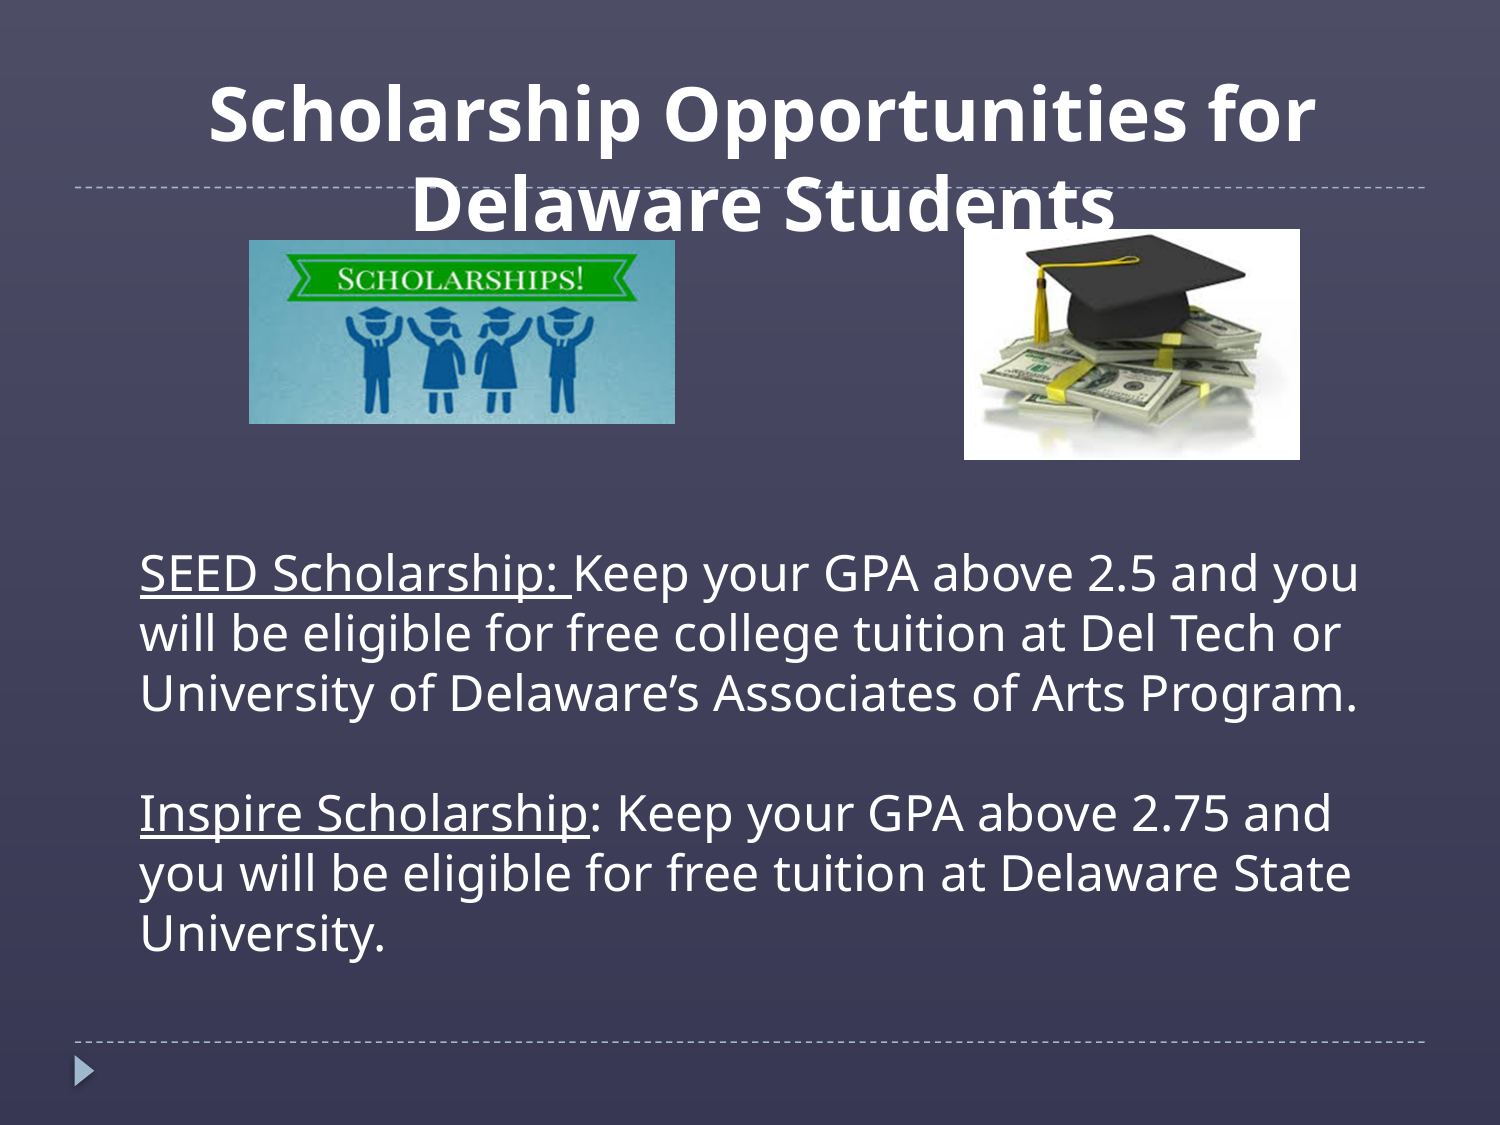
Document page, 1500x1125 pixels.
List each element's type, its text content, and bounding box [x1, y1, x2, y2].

picture [964, 229, 1301, 460]
picture [249, 240, 676, 424]
text_box Scholarship Opportunities for Delaware Students [132, 58, 1395, 254]
text_box SEED Scholarship: Keep your GPA above 2.5 and you will be eligible for free college tuition at Del Tech or University of Delaware’s Associates of Arts Program. Inspire Scholarship: Keep your GPA above 2.75 and you will be eligible for free tuition at Delaware State University. [107, 533, 1395, 969]
